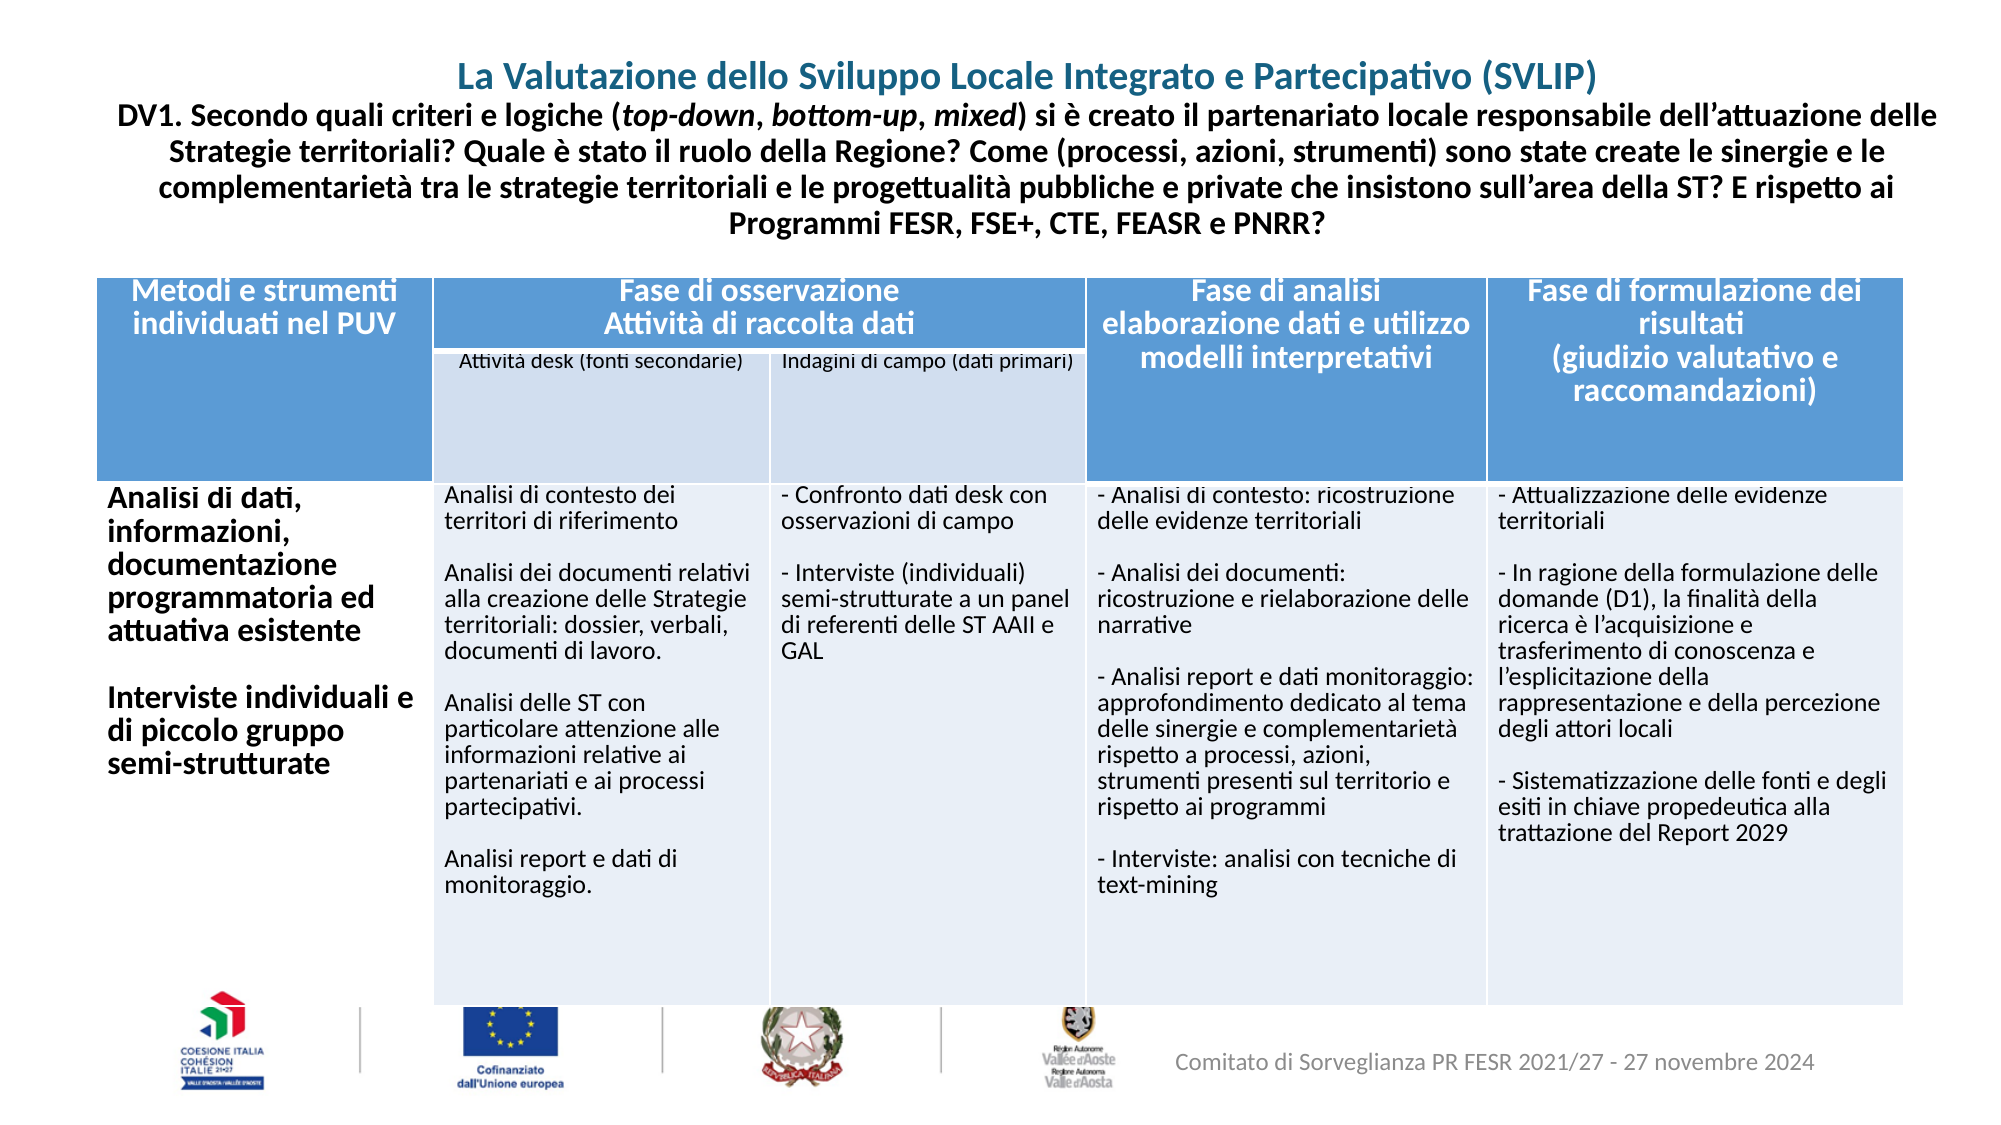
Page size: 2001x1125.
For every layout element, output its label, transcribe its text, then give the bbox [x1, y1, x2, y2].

table_header Fase di osservazione Attività di raccolta dati [434, 278, 1085, 348]
table_header Fase di formulazione dei risultati (giudizio valutativo e raccomandazioni) [1488, 278, 1903, 481]
table_cell - Analisi di contesto: ricostruzione delle evidenze territoriali - Analisi dei documenti: ricostruzione e rielaborazione delle narrative - Analisi report e dati monitoraggio: approfondimento dedicato al tema delle sinergie e complementarietà rispetto a processi, azioni, strumenti presenti sul territorio e rispetto ai programmi - Interviste: analisi con tecniche di text-mining [1087, 487, 1486, 1005]
text_box [526, 177, 557, 238]
table_header Metodi e strumenti individuati nel PUV [97, 278, 432, 481]
table_cell Attività desk (fonti secondarie) [434, 354, 769, 483]
footer Comitato di Sorveglianza PR FESR 2021/27 - 27 novembre 2024 [1160, 1032, 1836, 1090]
table_cell - Attualizzazione delle evidenze territoriali - In ragione della formulazione delle domande (D1), la finalità della ricerca è l’acquisizione e trasferimento di conoscenza e l’esplicitazione della rappresentazione e della percezione degli attori locali - Sistematizzazione delle fonti e degli esiti in chiave propedeutica alla trattazione del Report 2029 [1488, 487, 1903, 1005]
table_cell Analisi di dati, informazioni, documentazione programmatoria ed attuativa esistente Interviste individuali e di piccolo gruppo semi-strutturate [97, 487, 432, 1005]
picture [161, 982, 1131, 1103]
table_cell Indagini di campo (dati primari) [771, 354, 1085, 483]
table_cell - Confronto dati desk con osservazioni di campo - Interviste (individuali) semi-strutturate a un panel di referenti delle ST AAII e GAL [771, 485, 1085, 982]
title La Valutazione dello Sviluppo Locale Integrato e Partecipativo (SVLIP) DV1. Secondo quali criteri e logiche (top-down, bottom-up, mixed) si è creato il partenariato locale responsabile dell’attuazione delle Strategie territoriali? Quale è stato il ruolo della Regione? Come (processi, azioni, strumenti) sono state create le sinergie e le complementarietà tra le strategie territoriali e le progettualità pubbliche e private che insistono sull’area della ST? E rispetto ai Programmi FESR, FSE+, CTE, FEASR e PNRR? [86, 46, 1969, 290]
table_header Fase di analisi elaborazione dati e utilizzo modelli interpretativi [1087, 278, 1486, 481]
table_cell Analisi di contesto dei territori di riferimento Analisi dei documenti relativi alla creazione delle Strategie territoriali: dossier, verbali, documenti di lavoro. Analisi delle ST con particolare attenzione alle informazioni relative ai partenariati e ai processi partecipativi. Analisi report e dati di monitoraggio. [434, 485, 769, 982]
